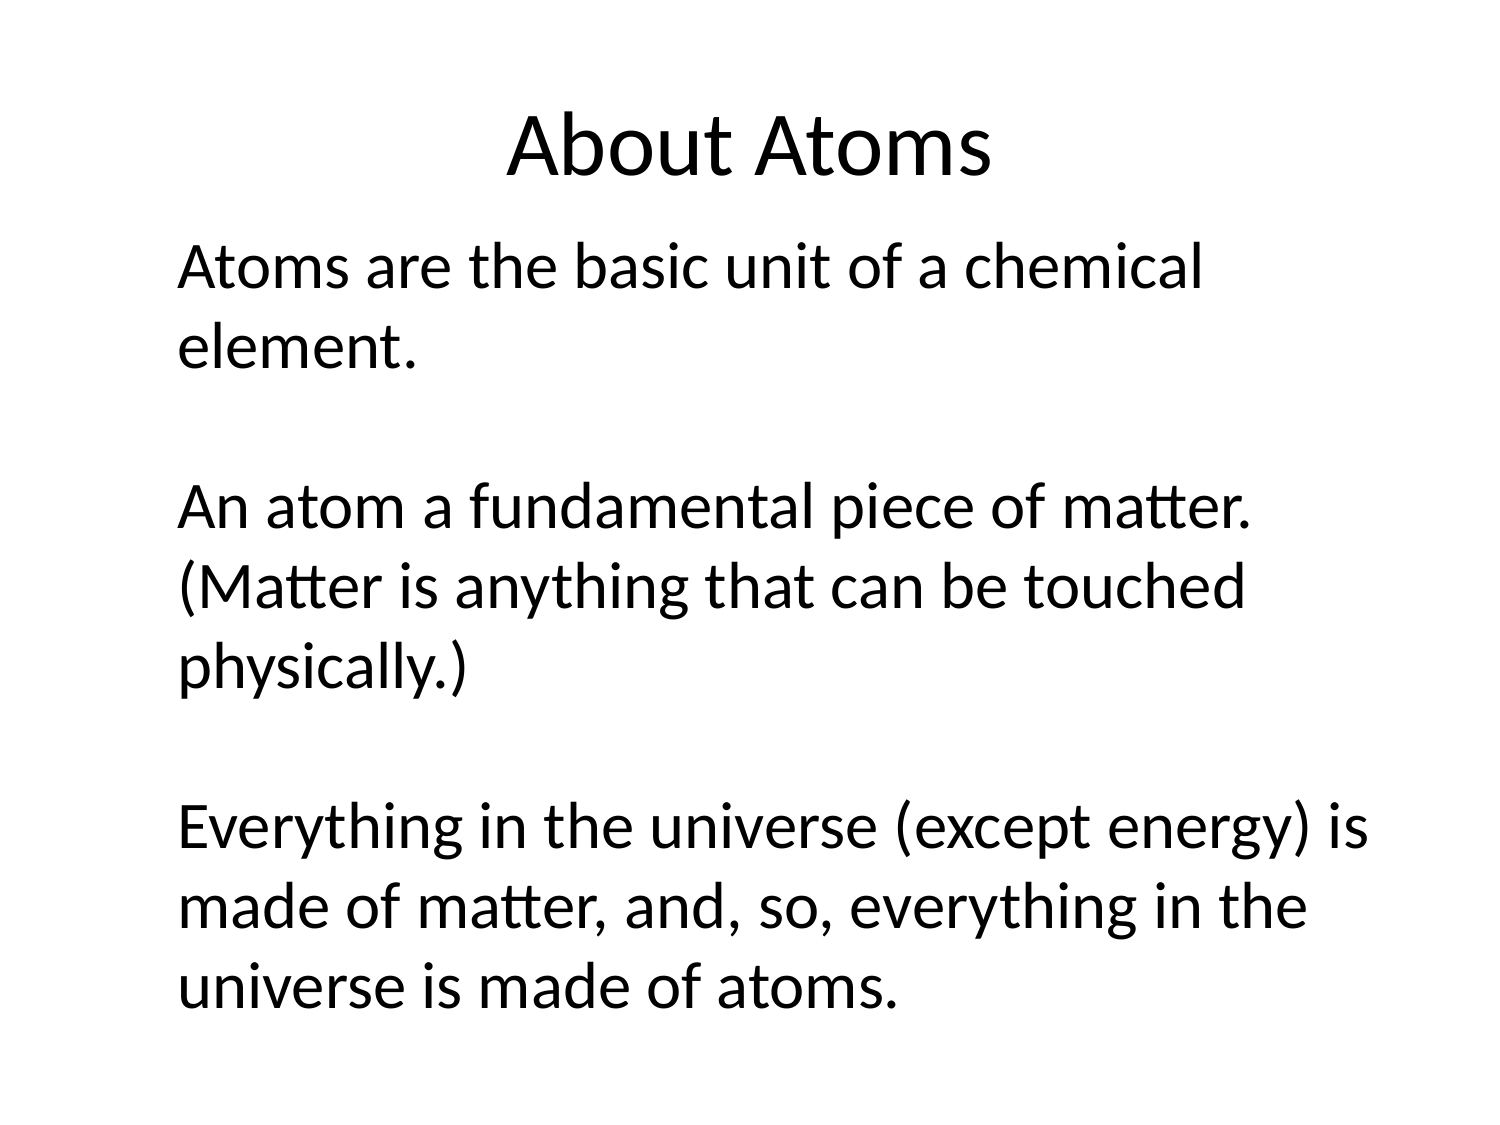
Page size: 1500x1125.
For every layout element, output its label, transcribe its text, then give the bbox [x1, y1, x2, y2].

text_box Atoms are the basic unit of a chemical element. An atom a fundamental piece of matter. (Matter is anything that can be touched physically.) Everything in the universe (except energy) is made of matter, and, so, everything in the universe is made of atoms. [162, 214, 1413, 1029]
title About Atoms [75, 45, 1425, 233]
